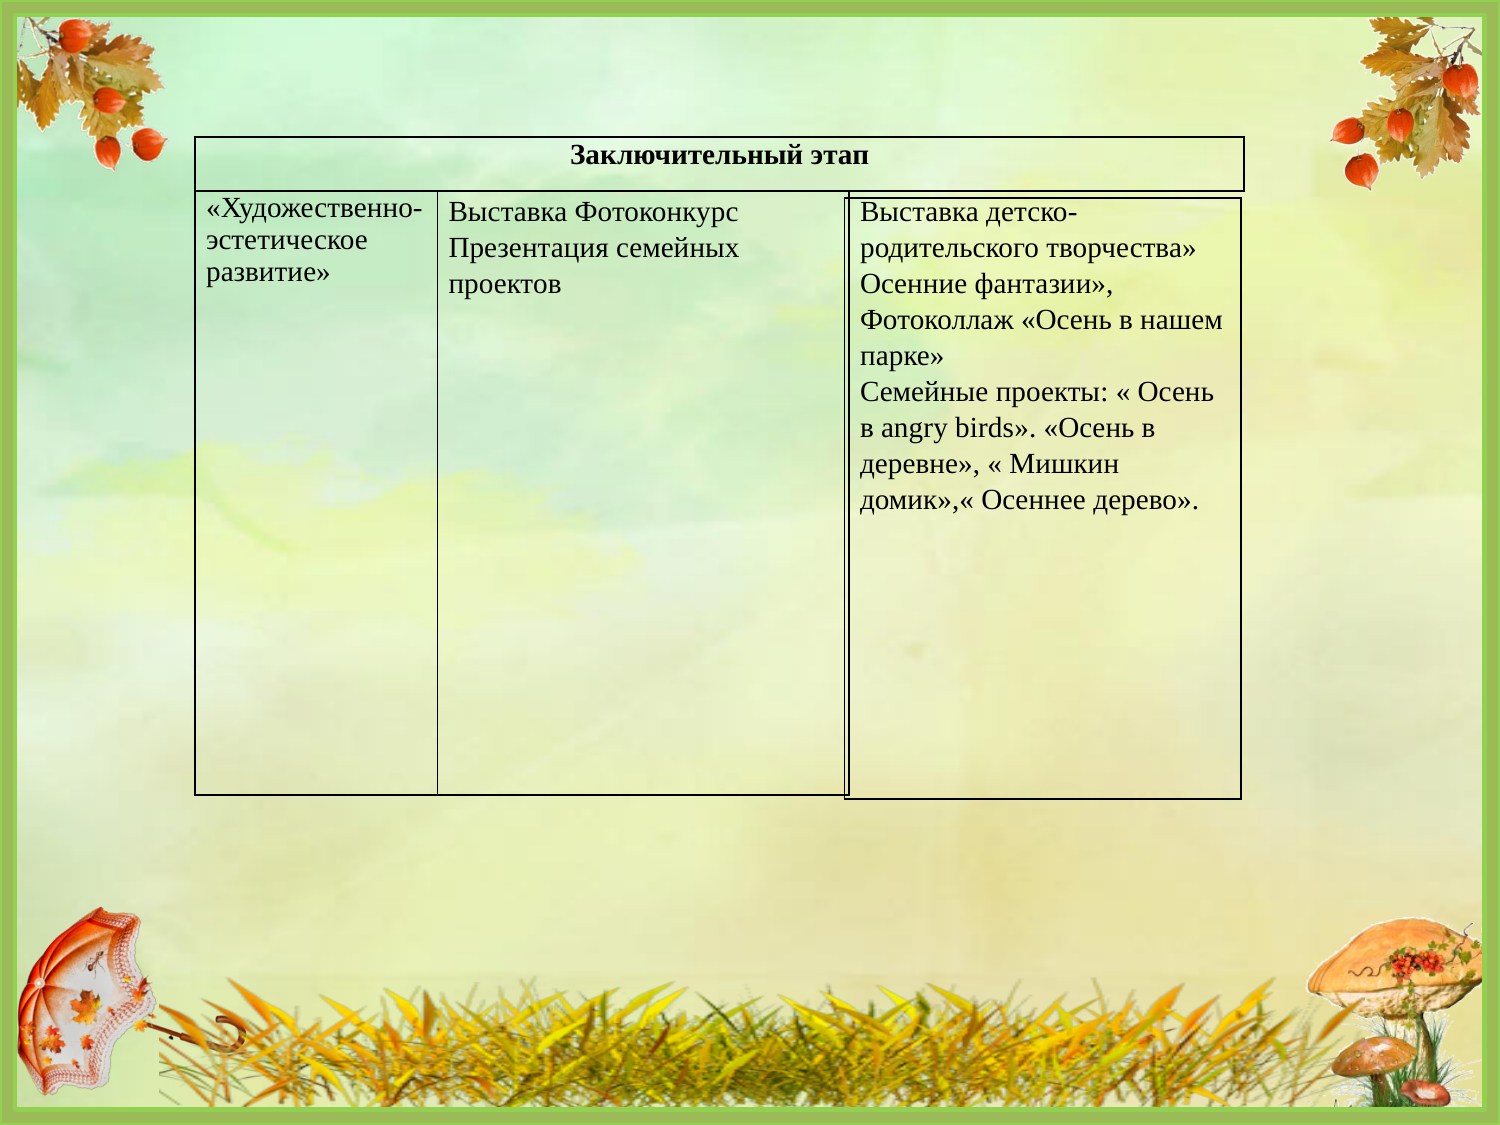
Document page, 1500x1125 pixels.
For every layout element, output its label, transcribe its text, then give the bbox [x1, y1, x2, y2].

table_header [845, 199, 1240, 798]
table_header Заключительный этап [196, 138, 1243, 190]
table_cell Выставка Фотоконкурс Презентация семейных проектов [438, 192, 848, 794]
table_cell «Художественно-эстетическое развитие» [196, 192, 437, 794]
picture [17, 17, 1482, 1107]
table_cell Выставка детско-родительского творчества» Осенние фантазии», Фотоколлаж «Осень в нашем парке» Семейные проекты: « Осень в angry birds». «Осень в деревне», « Мишкин домик»,« Осеннее дерево». [850, 192, 1244, 795]
